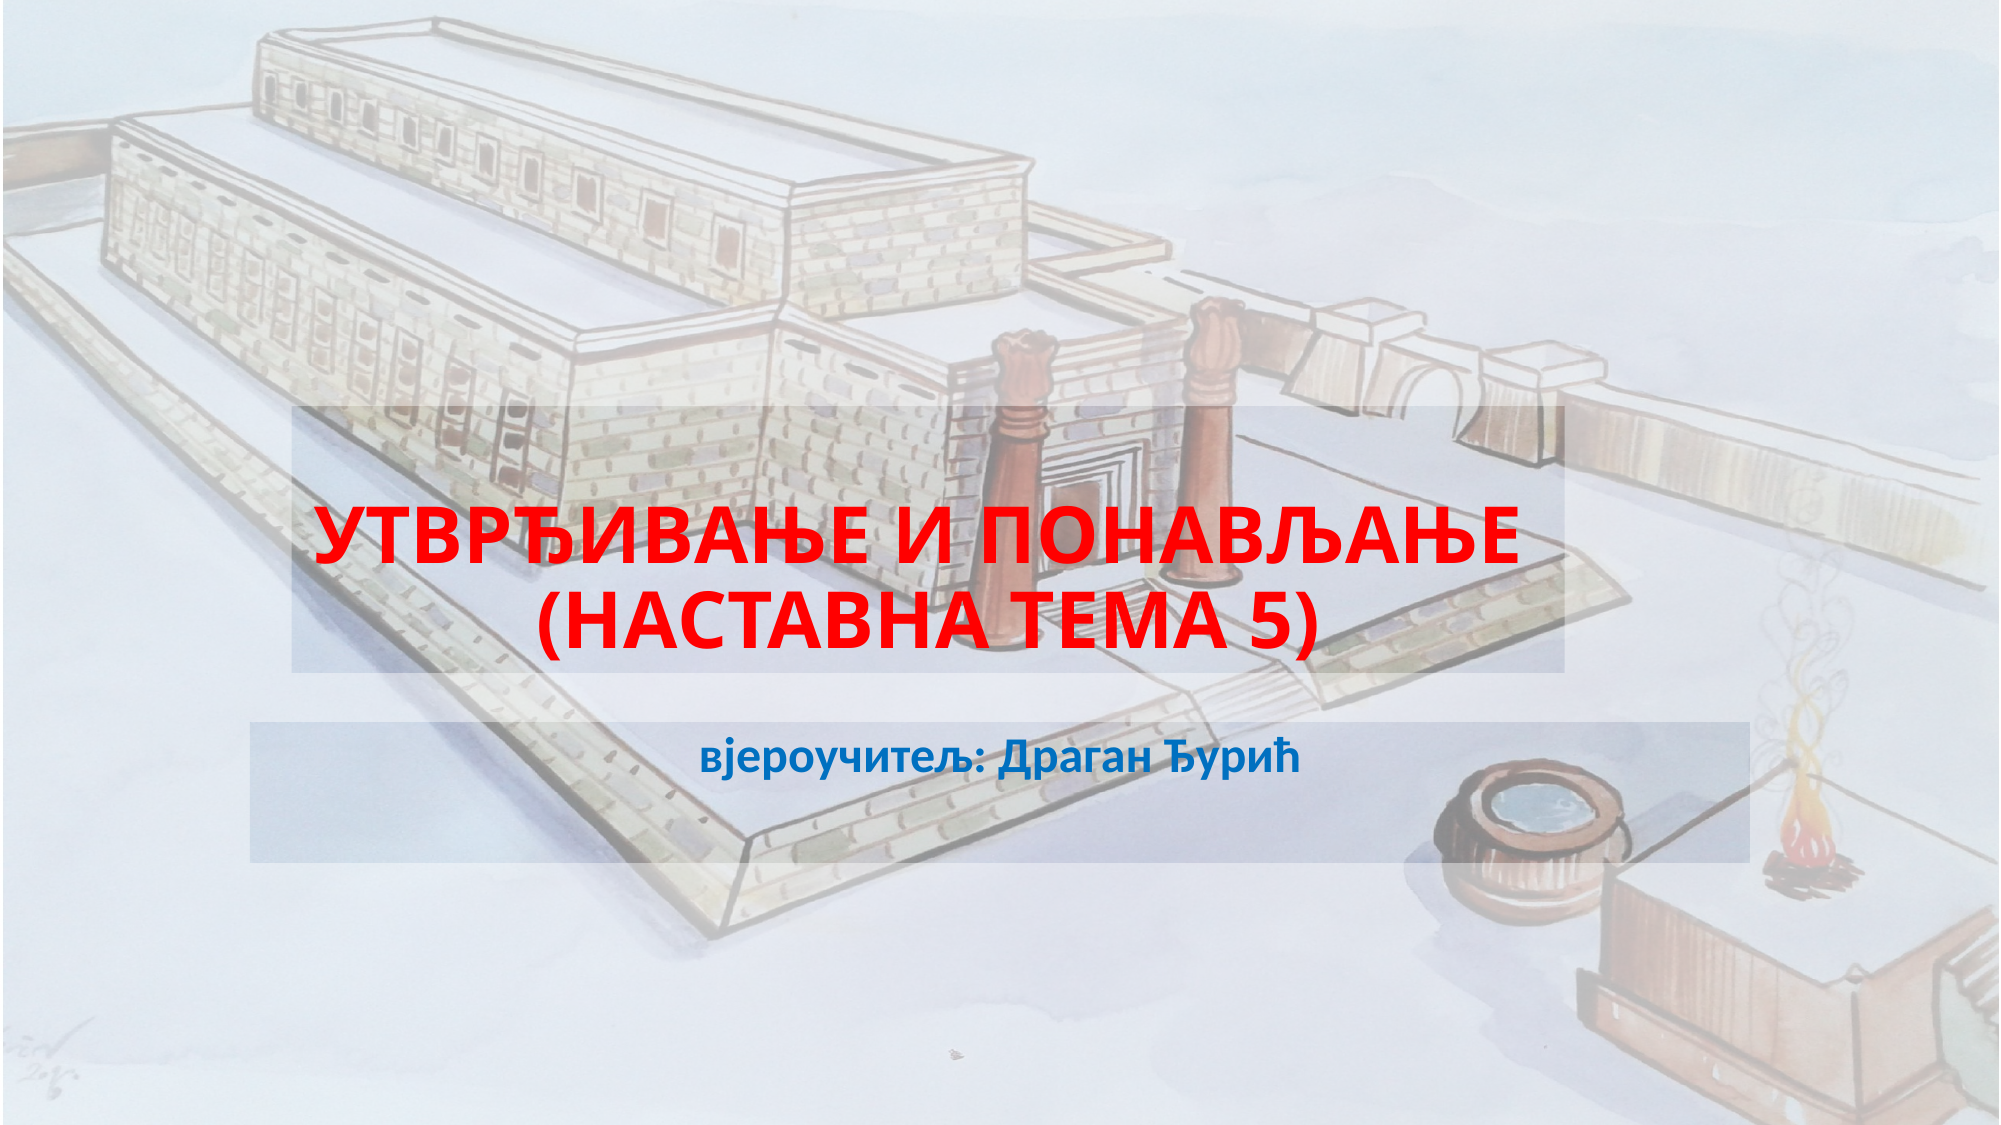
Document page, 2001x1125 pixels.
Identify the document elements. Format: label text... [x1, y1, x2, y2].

subtitle вјероучитељ: Драган Ђурић [249, 722, 1750, 863]
title УТВРЂИВАЊЕ И ПОНАВЉАЊЕ (НАСТАВНА ТЕМА 5) [291, 406, 1565, 673]
